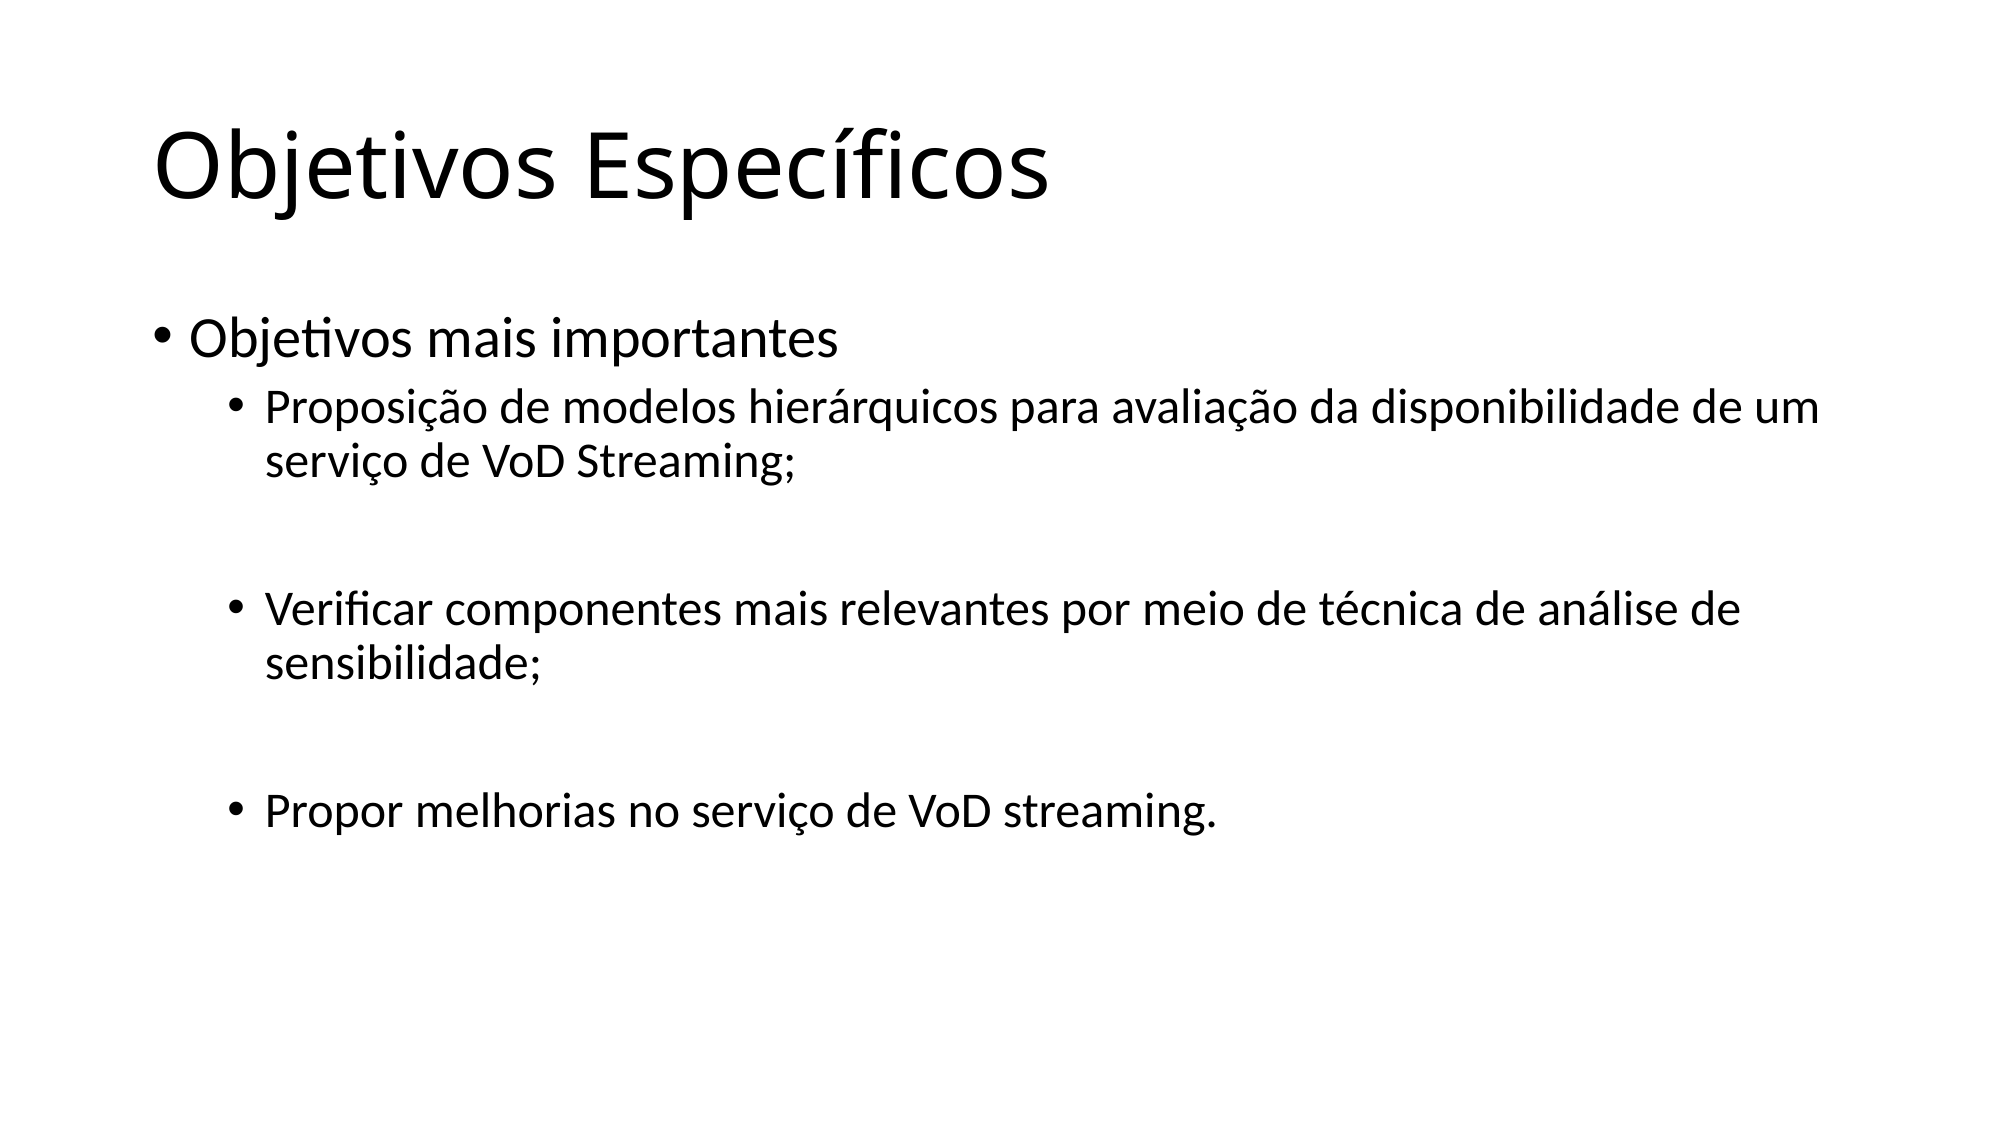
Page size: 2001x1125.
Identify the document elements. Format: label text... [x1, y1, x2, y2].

list Objetivos mais importantes Proposição de modelos hierárquicos para avaliação da disponibilidade de um serviço de VoD Streaming; Verificar componentes mais relevantes por meio de técnica de análise de sensibilidade; Propor melhorias no serviço de VoD streaming. [137, 299, 1863, 1014]
title Objetivos Específicos [137, 59, 1863, 278]
